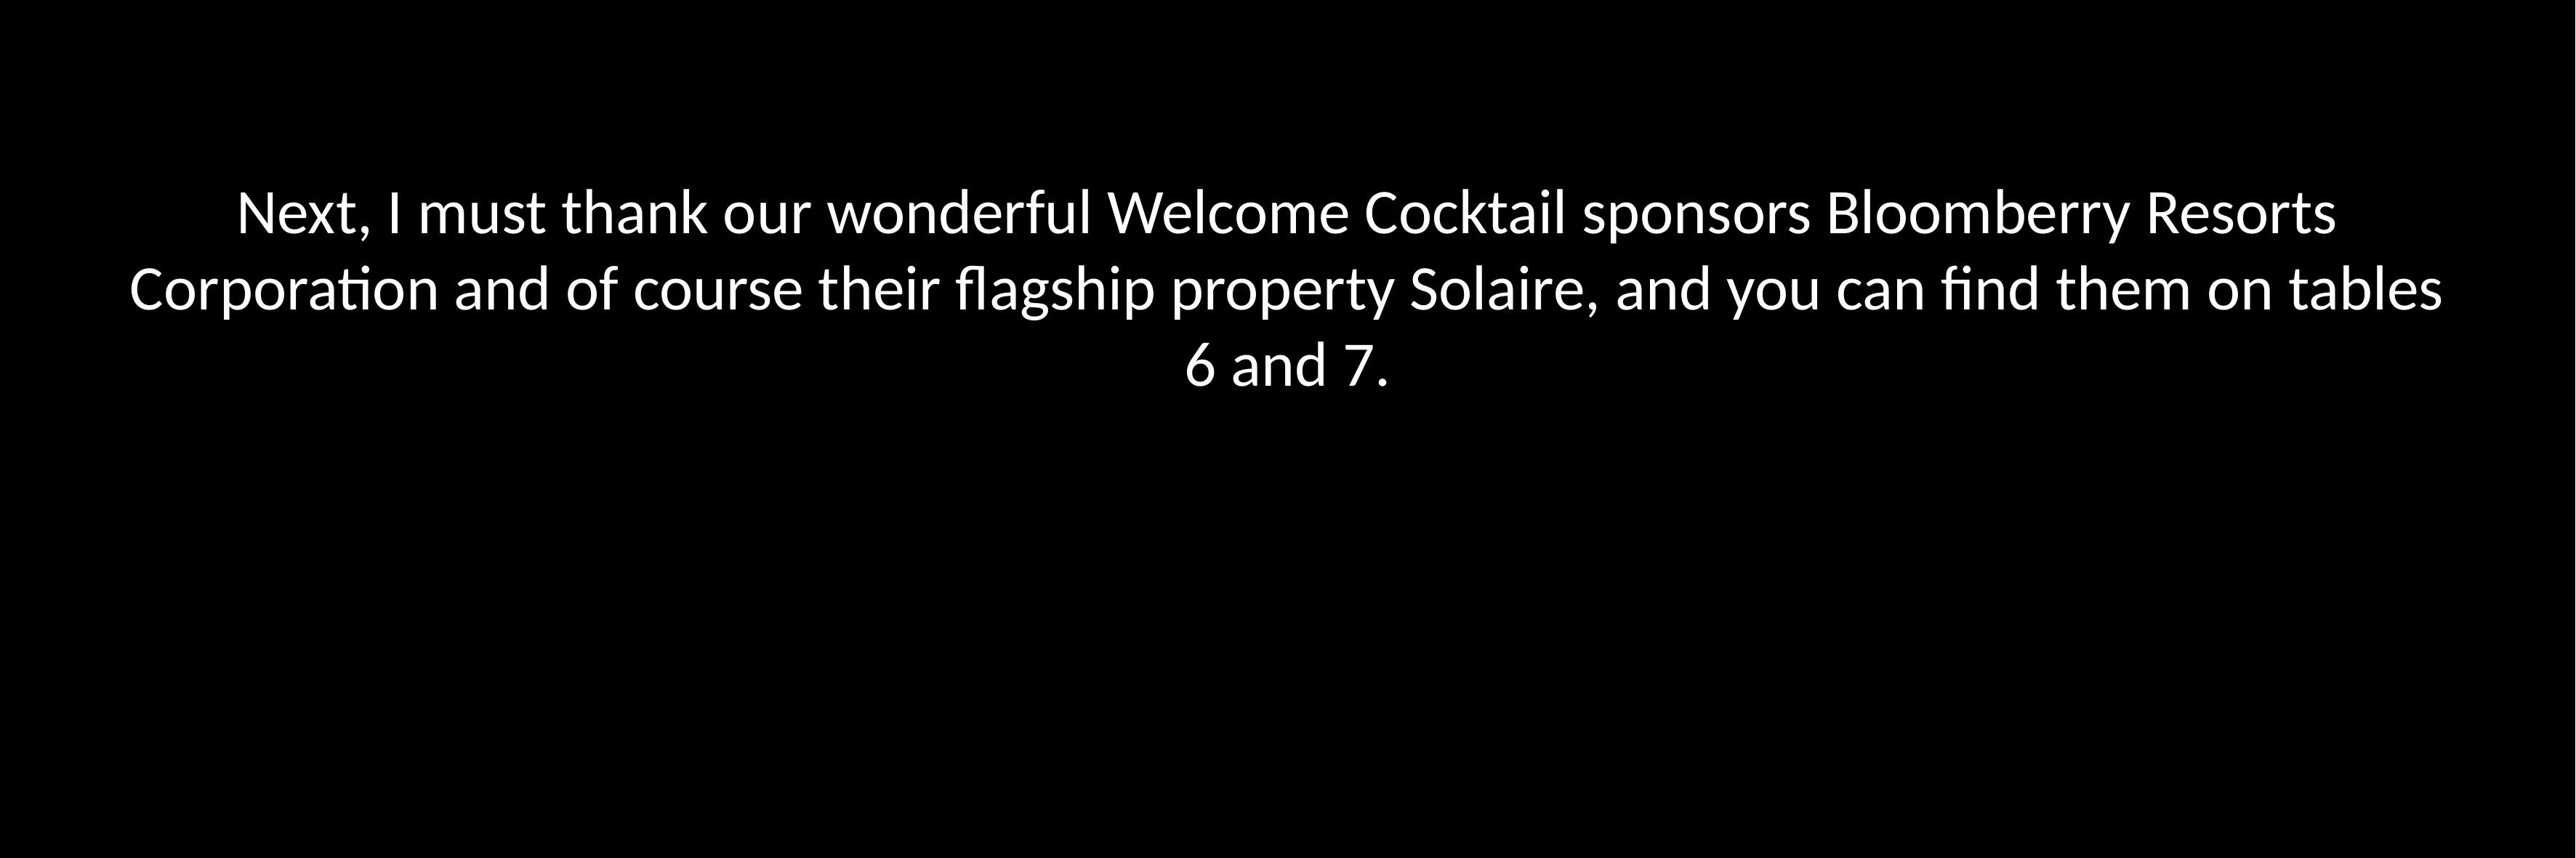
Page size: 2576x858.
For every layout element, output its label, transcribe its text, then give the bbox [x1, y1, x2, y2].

text_box Next, I must thank our wonderful Welcome Cocktail sponsors Bloomberry Resorts Corporation and of course their flagship property Solaire, and you can find them on tables 6 and 7. [0, 164, 2576, 405]
